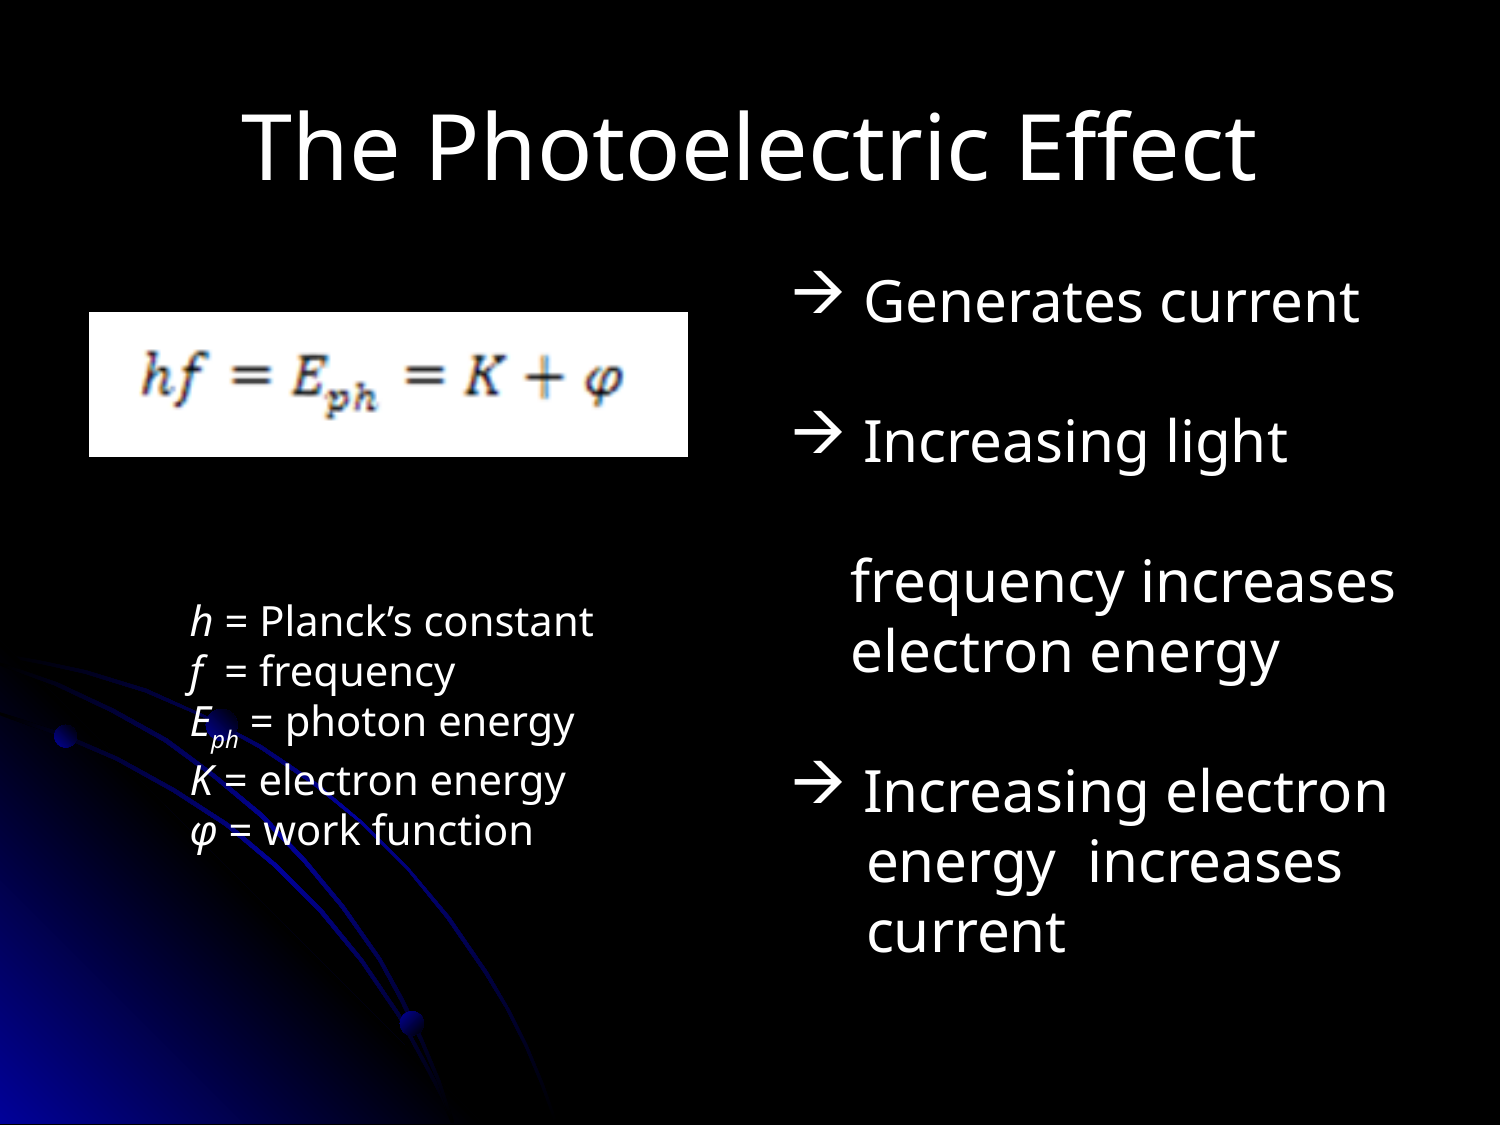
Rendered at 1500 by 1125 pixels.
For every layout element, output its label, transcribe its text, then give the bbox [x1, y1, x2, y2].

picture [89, 312, 688, 457]
text_box The Photoelectric Effect [74, 49, 1425, 237]
text_box Generates current Increasing light frequency increases electron energy Increasing electron energy increases current [774, 257, 1500, 1125]
text_box h = Planck’s constant f = frequency Eph = photon energy K = electron energy φ = work function [174, 587, 700, 862]
